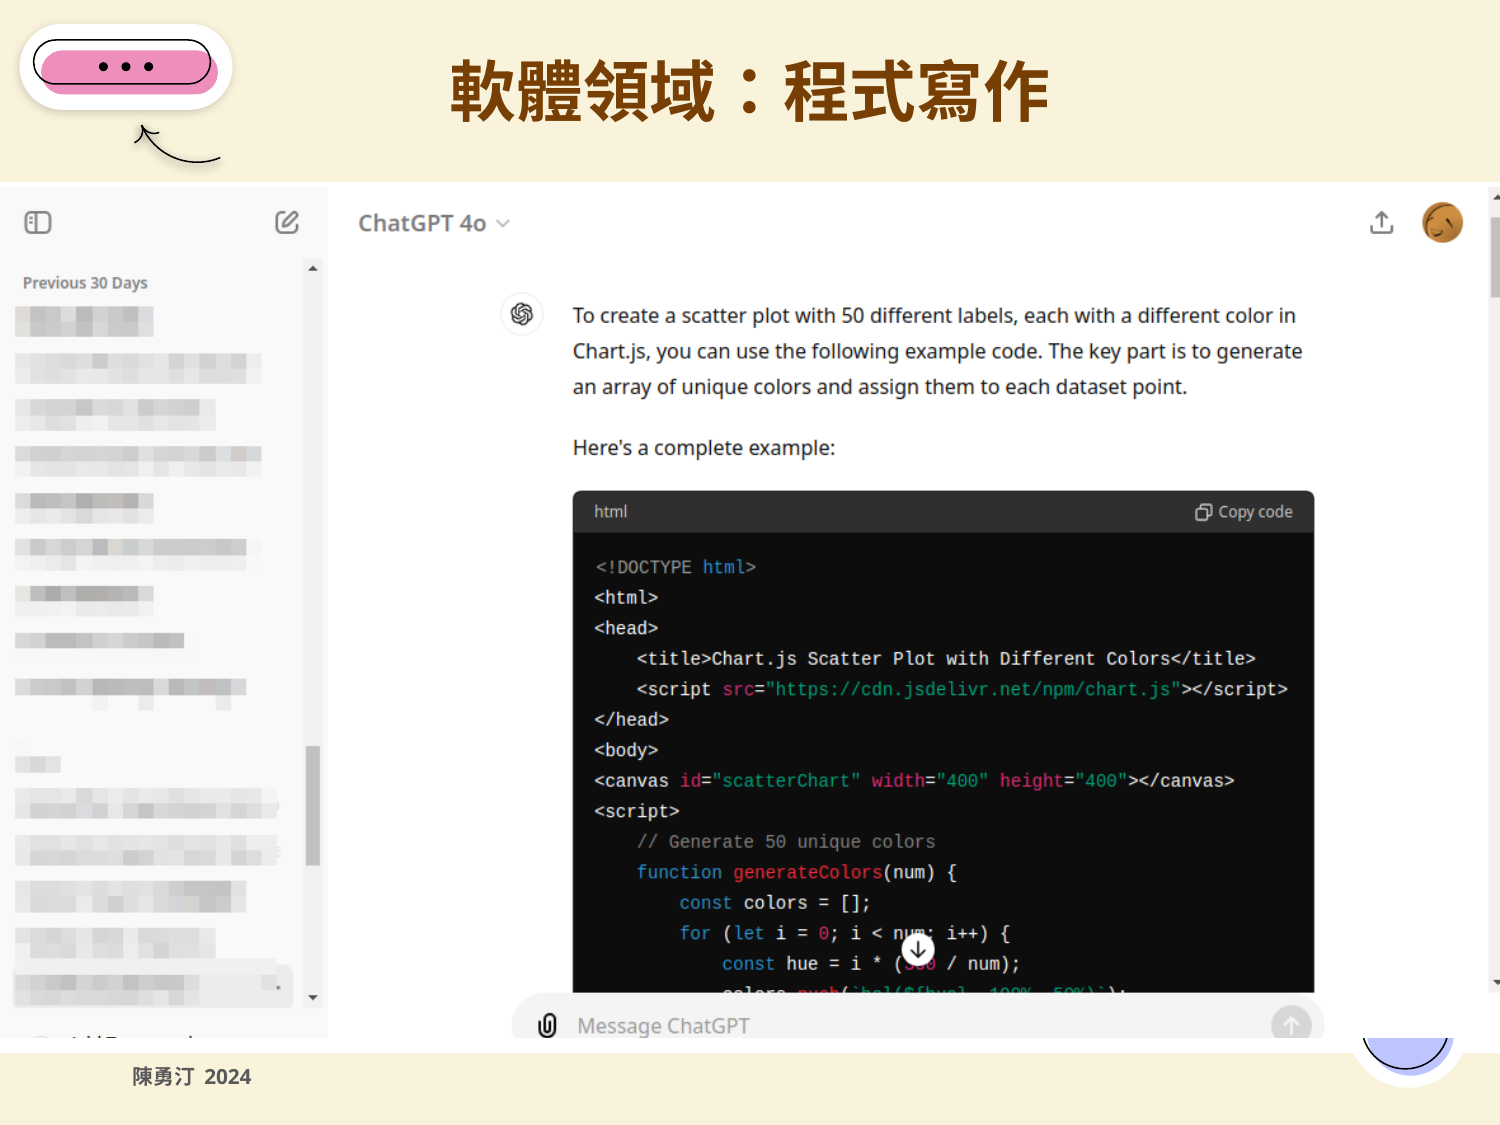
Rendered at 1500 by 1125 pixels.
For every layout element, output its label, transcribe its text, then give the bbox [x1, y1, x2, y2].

title 軟體領域：程式寫作 [232, 23, 1268, 171]
slide_number ‹#› [1363, 1047, 1454, 1071]
picture [0, 187, 1500, 1039]
subtitle 陳勇汀 2024 [117, 1055, 625, 1098]
